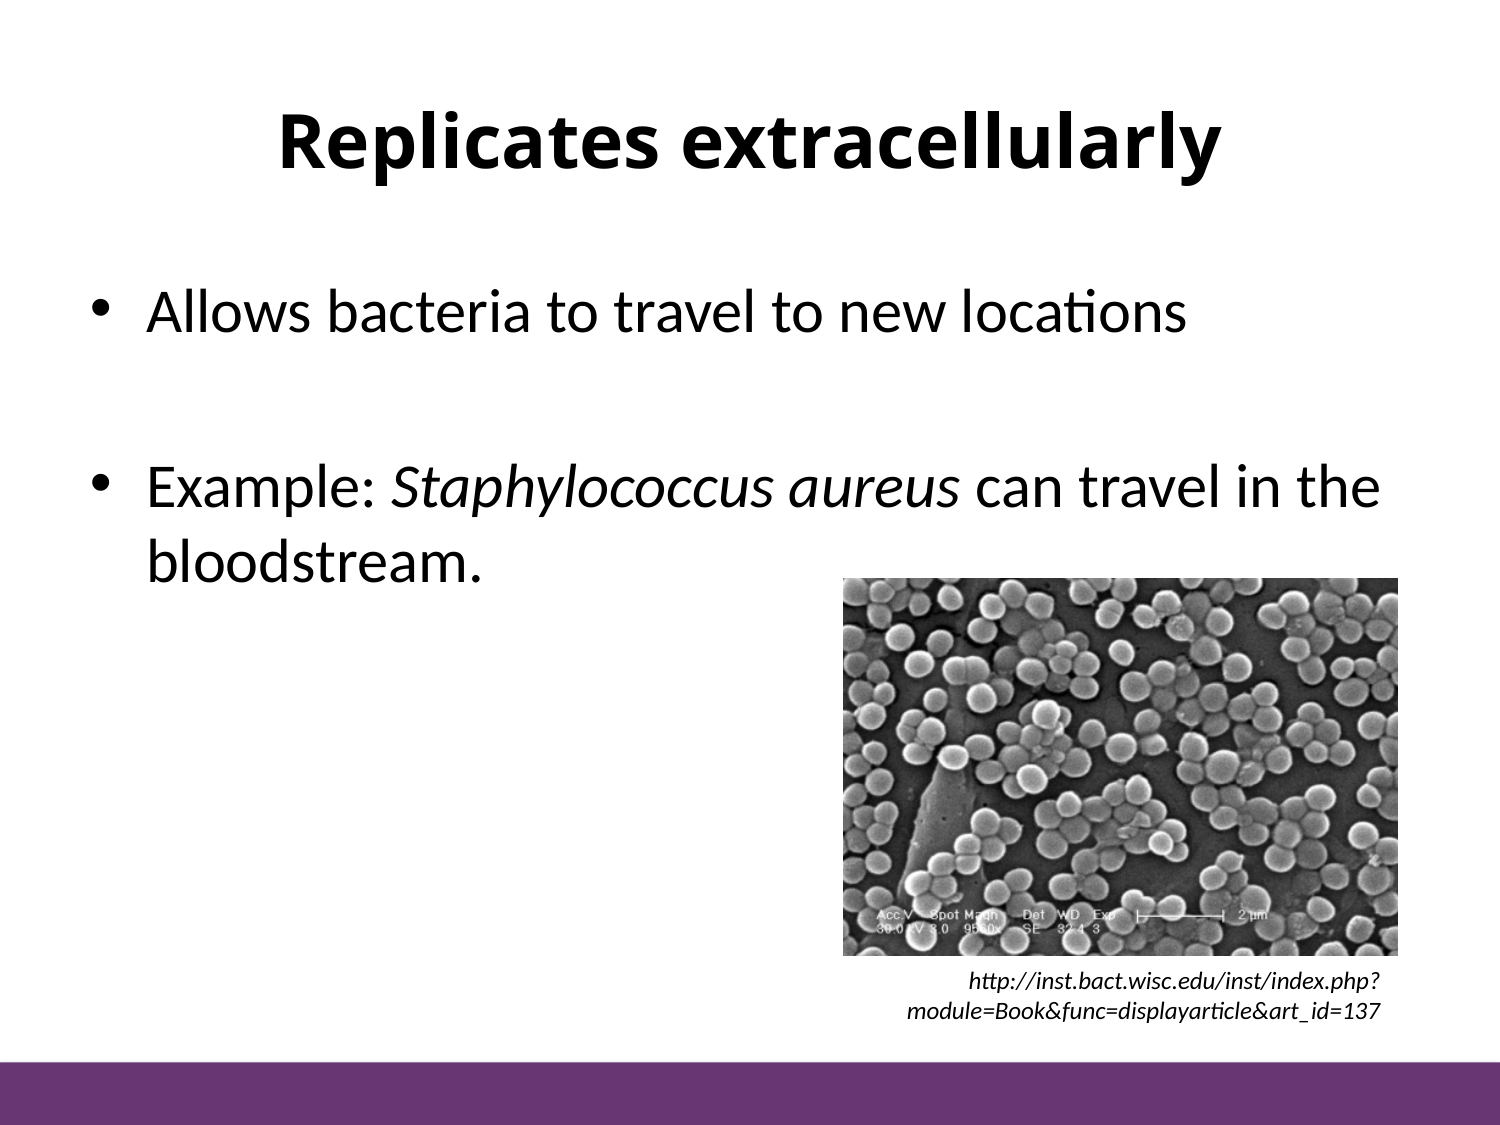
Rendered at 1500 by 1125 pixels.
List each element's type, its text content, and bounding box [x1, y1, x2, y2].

text_box Allows bacteria to travel to new locations Example: Staphylococcus aureus can travel in the bloodstream. [74, 262, 1425, 1005]
picture [842, 578, 1398, 957]
text_box http://inst.bact.wisc.edu/inst/index.php?module=Book&func=displayarticle&art_id=137 [809, 957, 1396, 1033]
text_box Replicates extracellularly [74, 45, 1425, 233]
